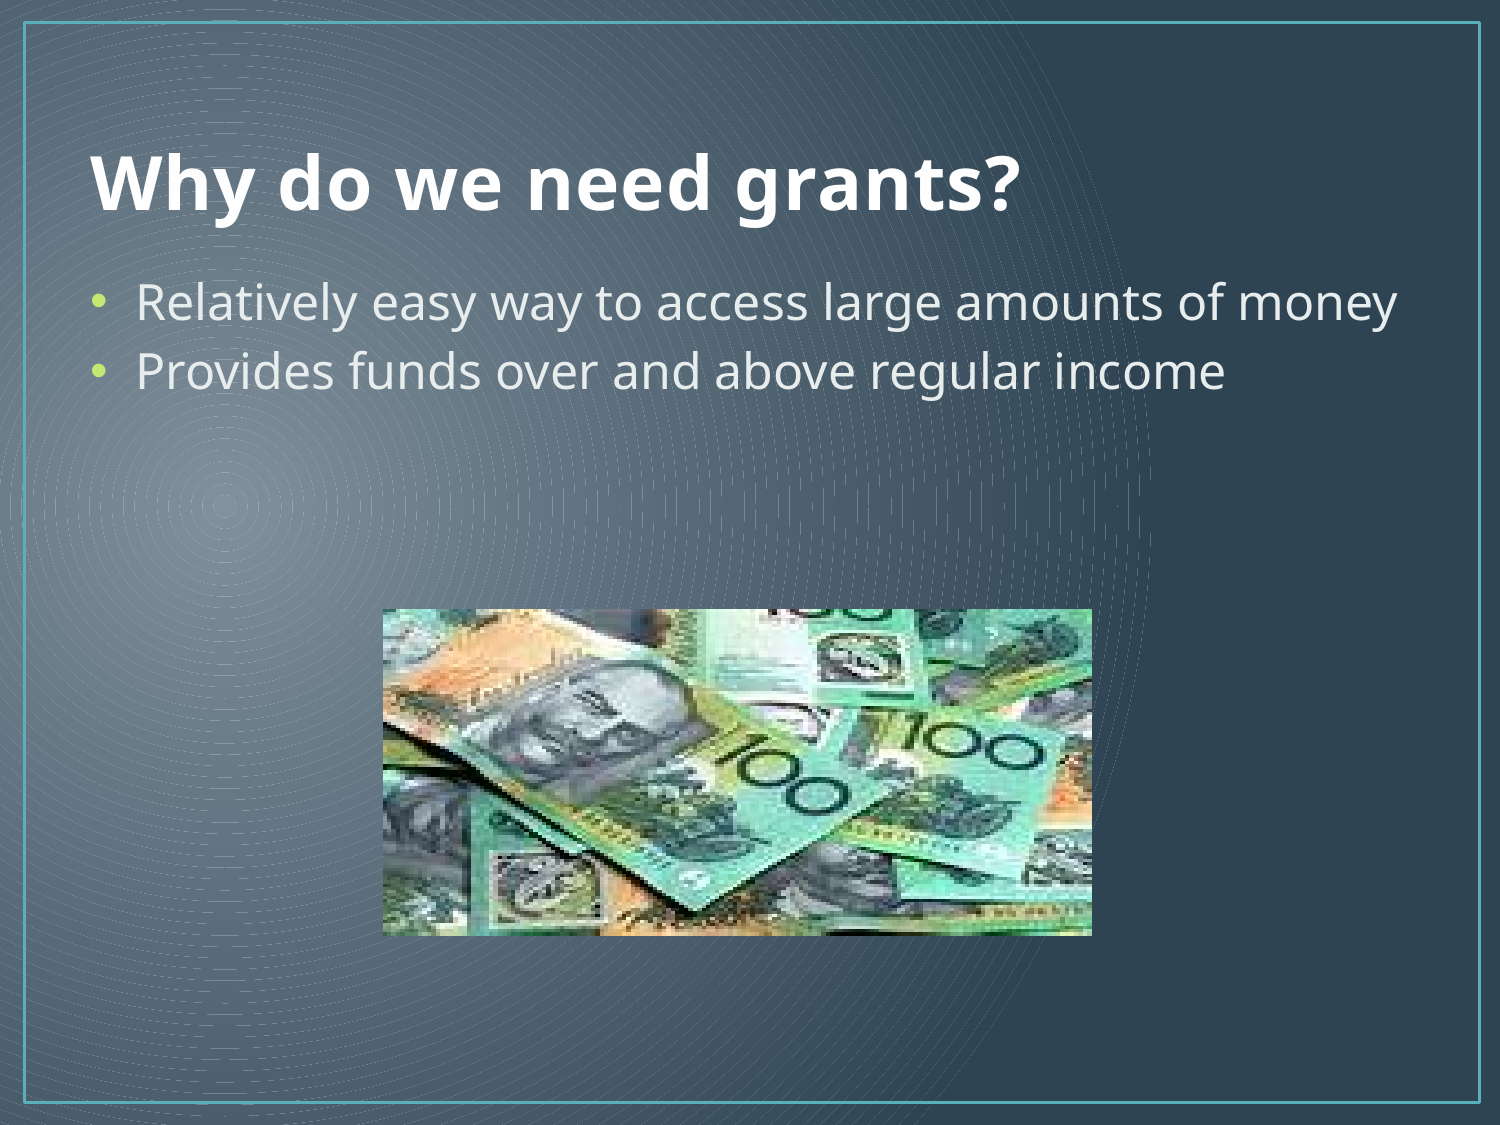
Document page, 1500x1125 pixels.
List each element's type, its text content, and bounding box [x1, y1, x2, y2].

title Why do we need grants? [75, 45, 1425, 233]
picture [383, 609, 1092, 936]
list Relatively easy way to access large amounts of money Provides funds over and above regular income [75, 262, 1425, 1005]
